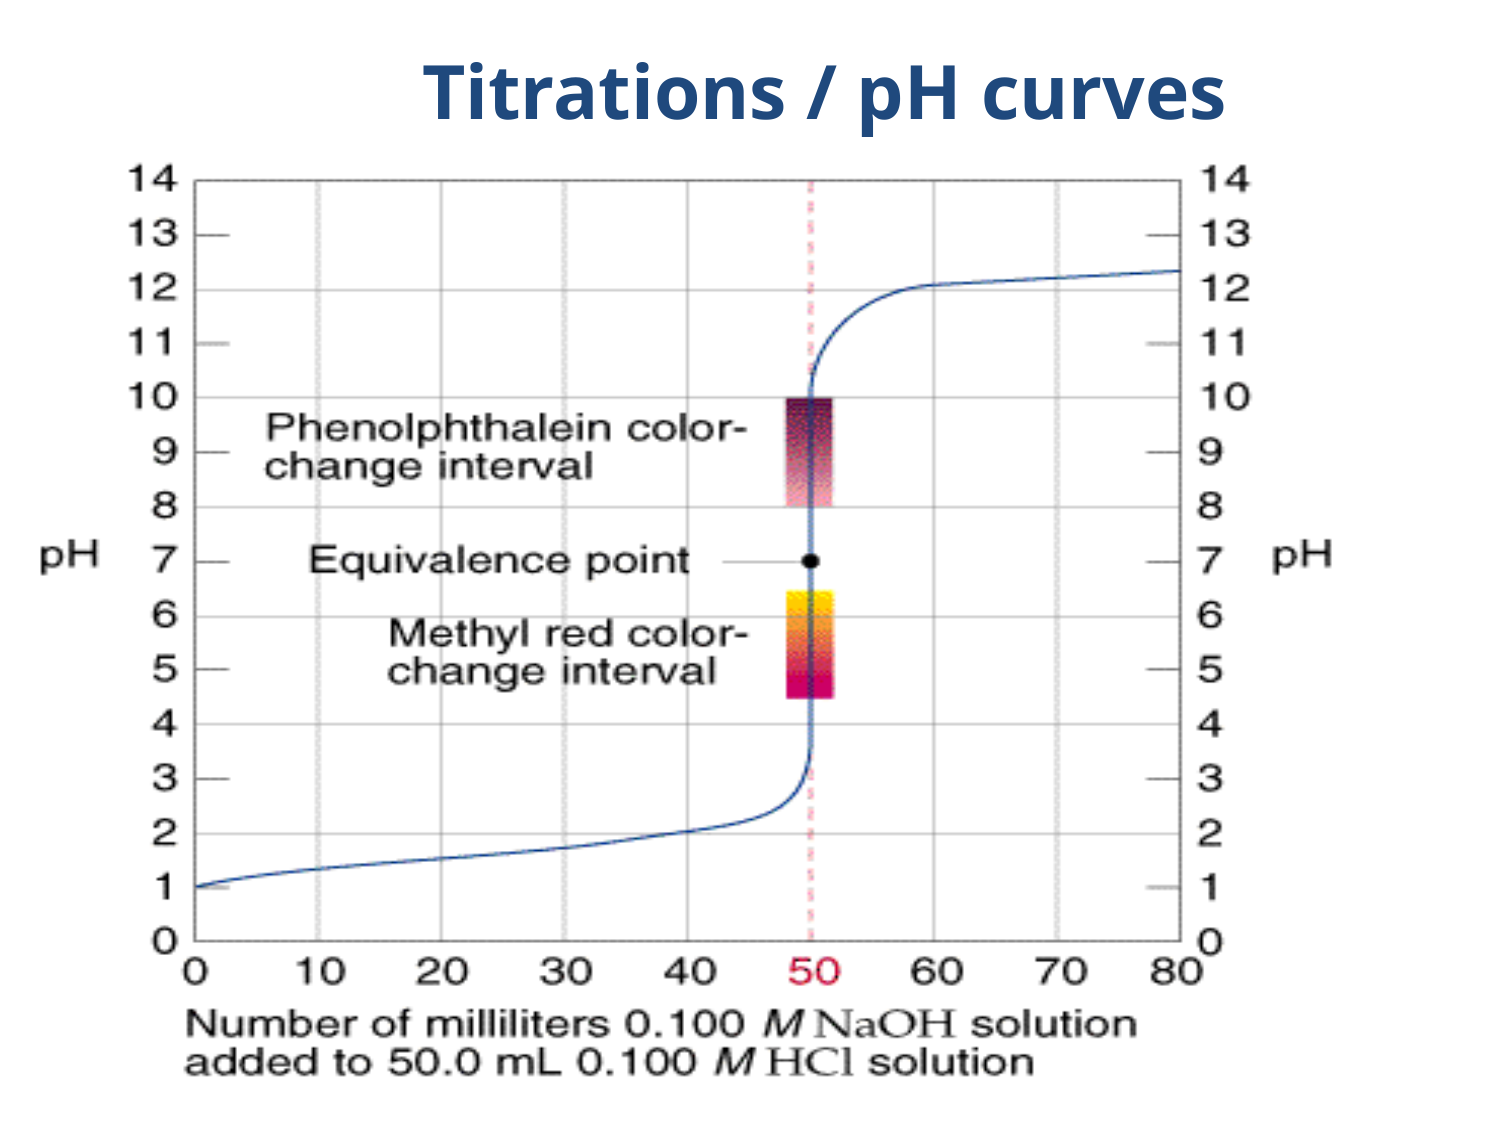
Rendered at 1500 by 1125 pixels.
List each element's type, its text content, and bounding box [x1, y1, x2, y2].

text_box Titrations / pH curves [187, 37, 1463, 163]
picture [24, 149, 1351, 1098]
